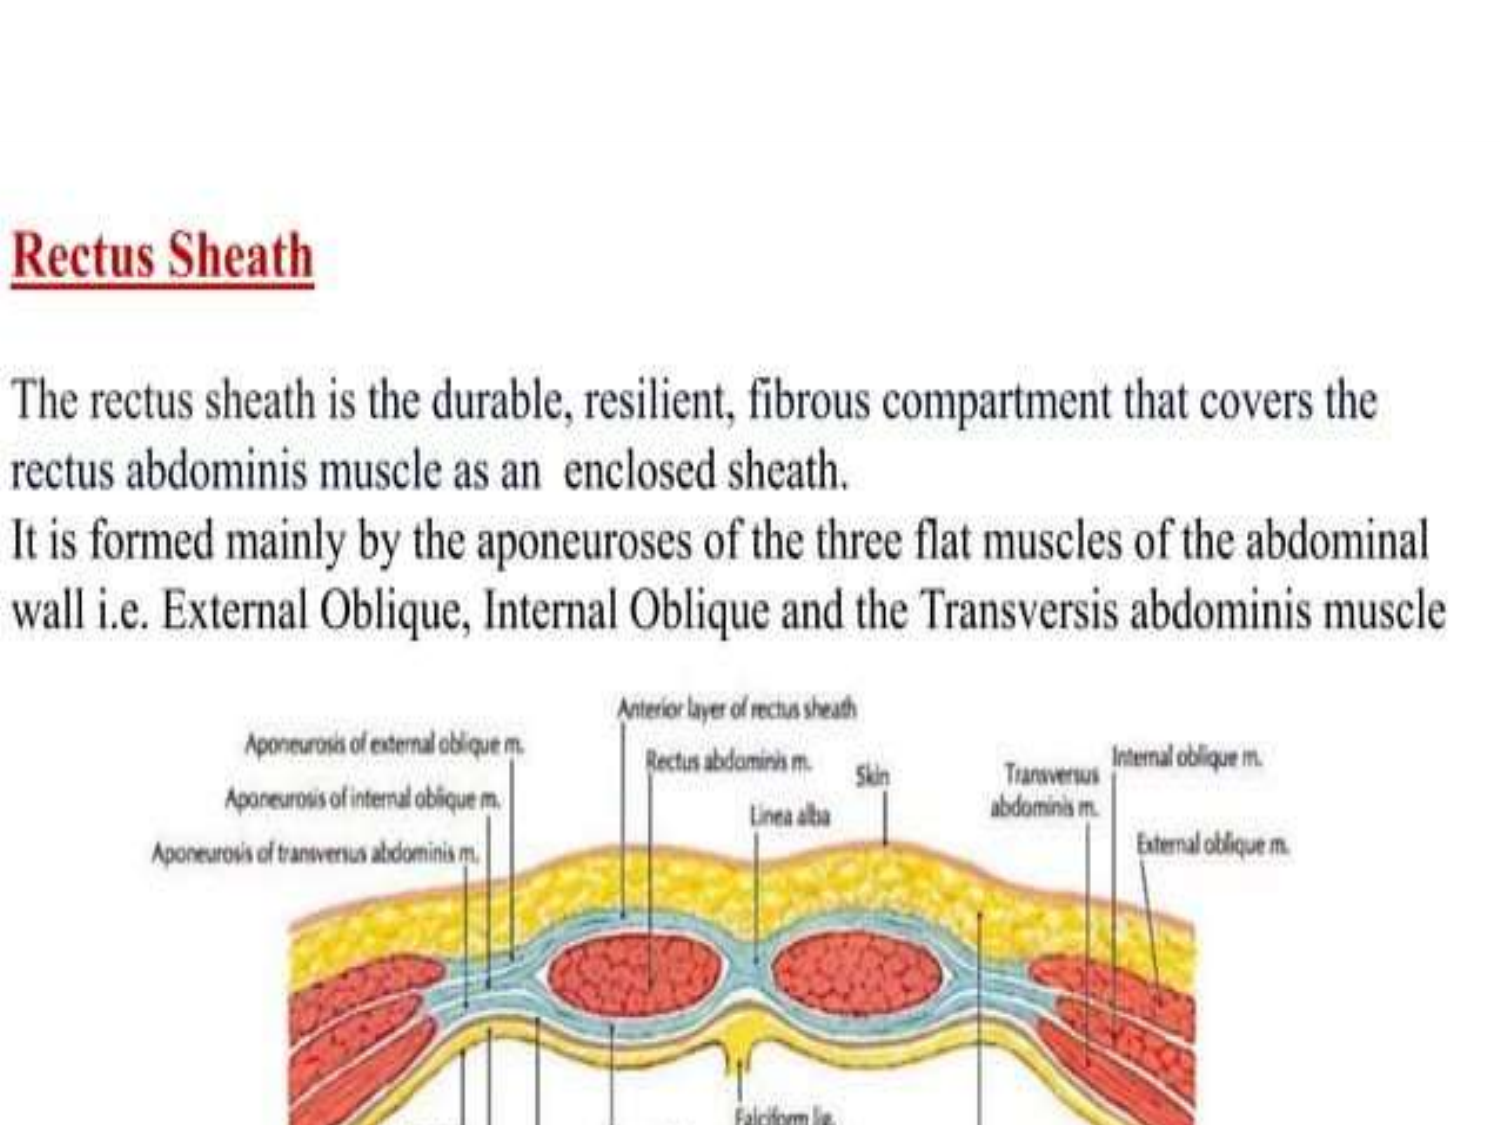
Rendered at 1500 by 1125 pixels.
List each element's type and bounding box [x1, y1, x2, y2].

picture [0, 139, 1500, 1125]
